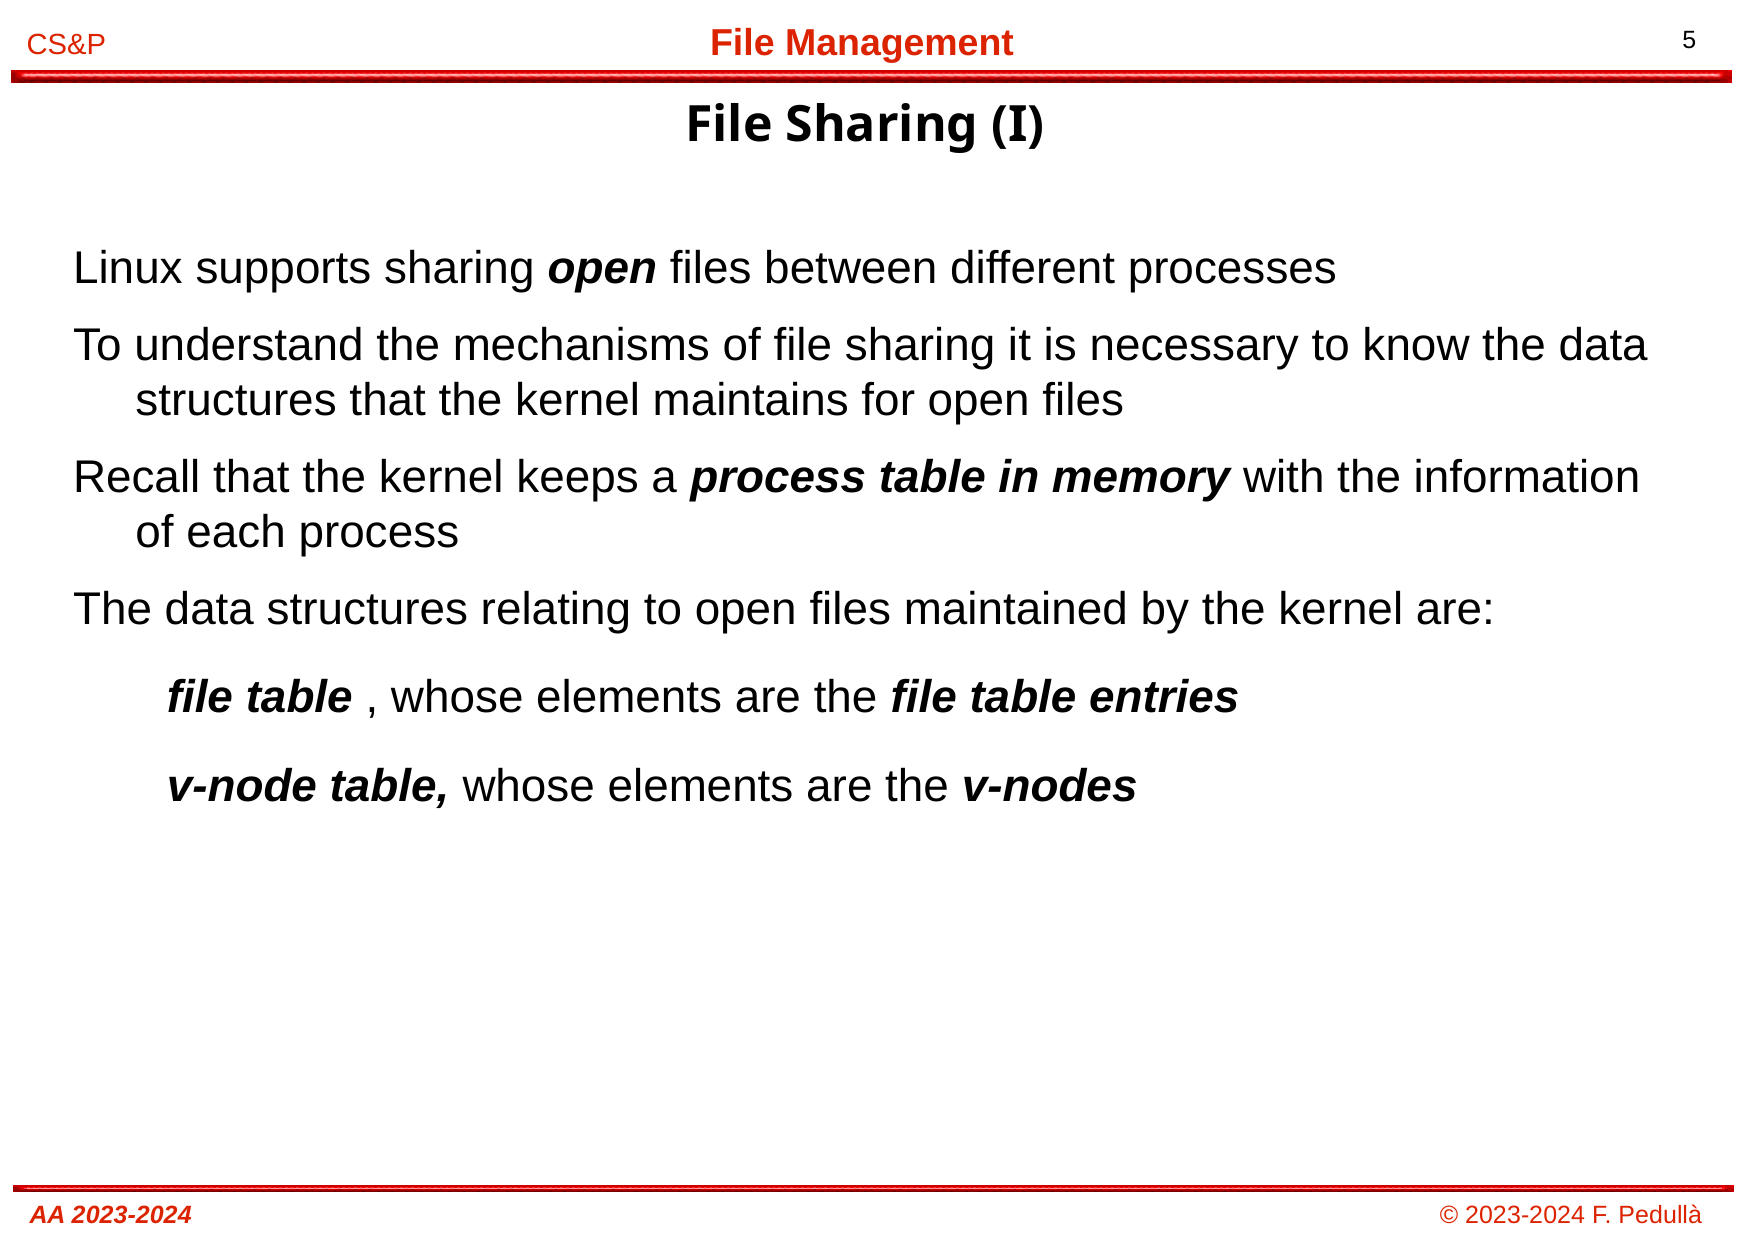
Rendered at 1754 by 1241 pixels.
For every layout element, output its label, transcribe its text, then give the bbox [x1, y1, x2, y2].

list Linux supports sharing open files between different processes To understand the mechanisms of file sharing it is necessary to know the data structures that the kernel maintains for open files Recall that the kernel keeps a process table in memory with the information of each process The data structures relating to open files maintained by the kernel are: file table , whose elements are the file table entries v-node table, whose elements are the v-nodes [58, 230, 1696, 1011]
picture [11, 70, 1732, 83]
title File Sharing (I) [481, 78, 1250, 173]
picture [13, 1185, 1734, 1192]
